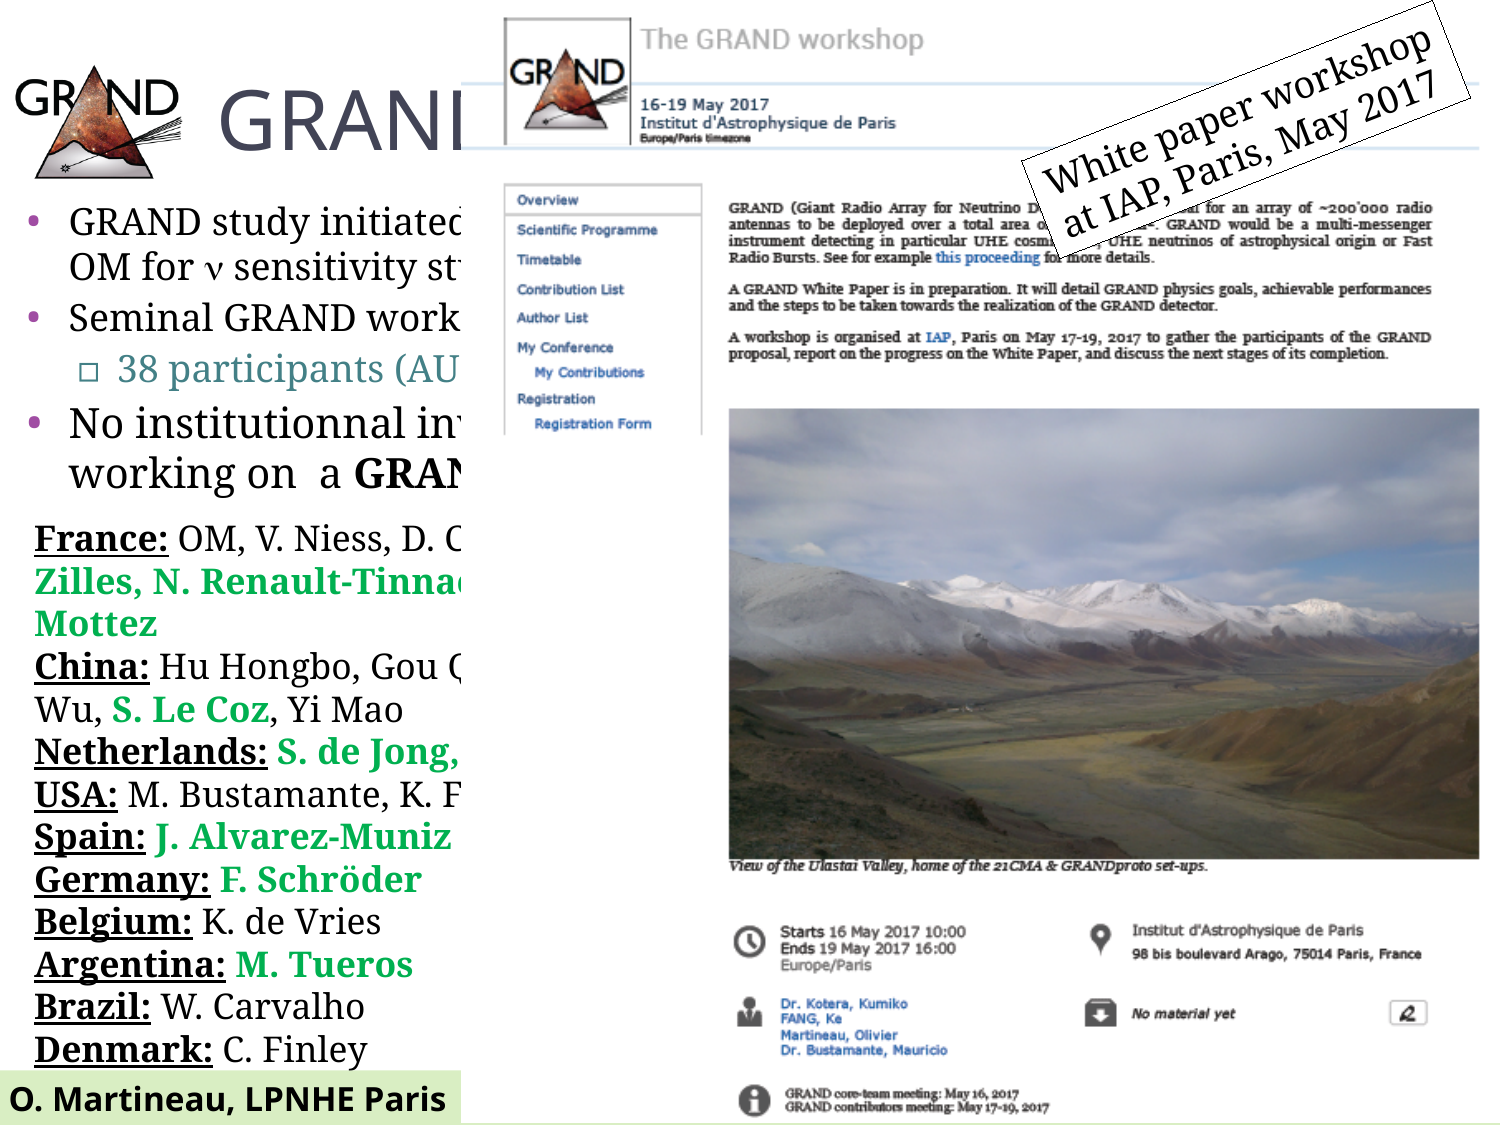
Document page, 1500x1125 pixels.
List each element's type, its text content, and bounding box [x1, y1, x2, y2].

picture [10, 30, 184, 190]
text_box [461, 0, 1500, 1123]
text_box France: OM, V. Niess, D. Charrier, F. Hernandez, K. Kotera, C. Medina, A. Zech, A. Zilles, N. Renault-Tinnaci, V. Decoane, C. Tasse, I. Cognard, P. Zarka & F. Mottez China: Hu Hongbo, Gou Quanbu, Zhang Yi, Qian Zheng, Gu Junhua, XiangPing Wu, S. Le Coz, Yi Mao Netherlands: S. de Jong, C. Timmermans USA: M. Bustamante, K. Fang, K. Murase, F. Oikonomou, J. Hanson, M. Mostafa Spain: J. Alvarez-Muniz Germany: F. Schröder Belgium: K. de Vries Argentina: M. Tueros Brazil: W. Carvalho Denmark: C. Finley [19, 509, 454, 1077]
title GRAND people [202, 29, 454, 190]
list GRAND study initiated (2012-2014) with very limited ressources (V. Niess + OM for n sensitivity study, K. Kotera for science case) Seminal GRAND workshop @ LPNHE (February 2015) 38 participants (AUGER, IceCube, ANITA, ARA, …)  ICRC paper No institutionnal involvement yet beyond China, but 35 physicists working on a GRAND white paper. [0, 190, 454, 533]
